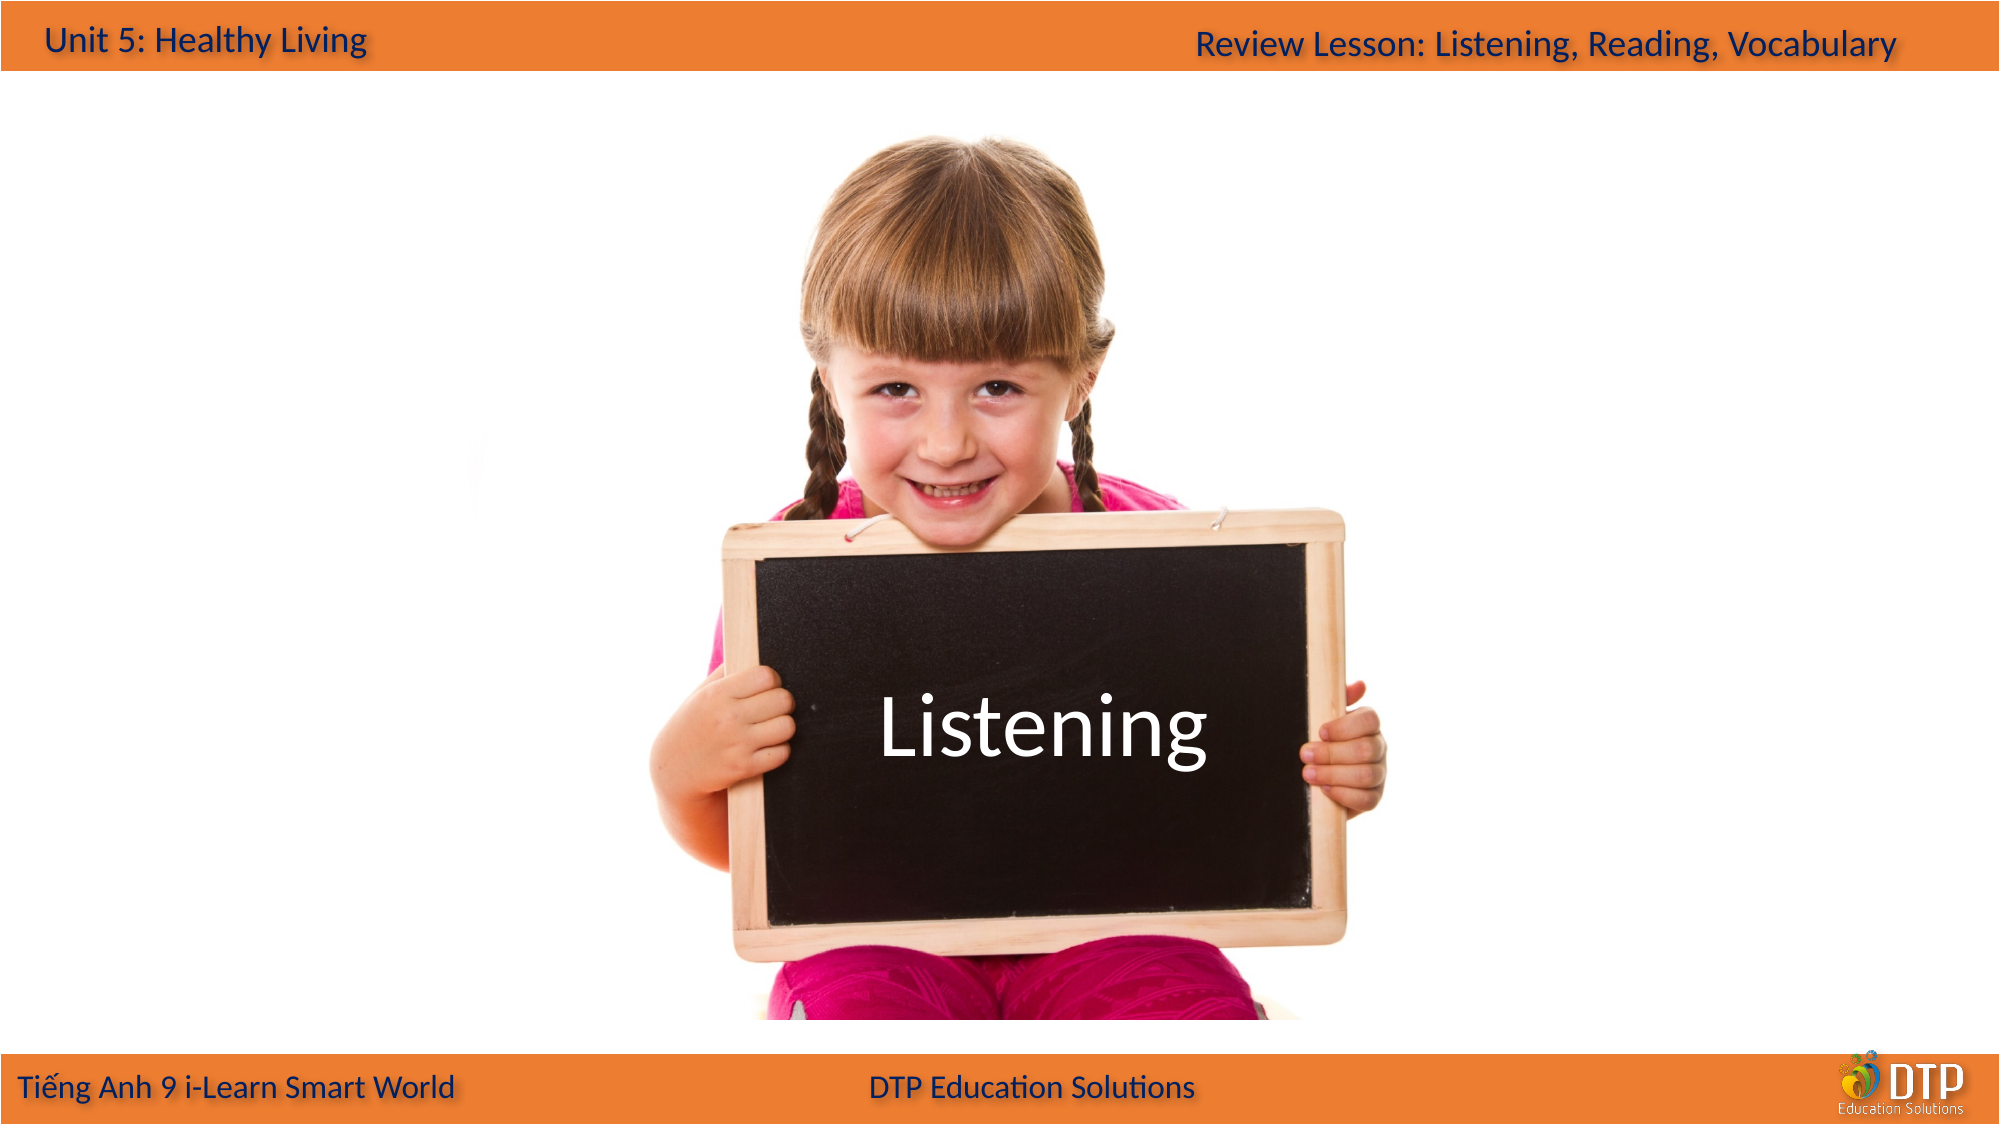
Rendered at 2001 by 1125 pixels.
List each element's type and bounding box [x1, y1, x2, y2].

picture [1839, 1050, 1963, 1114]
picture [317, 98, 1623, 1020]
